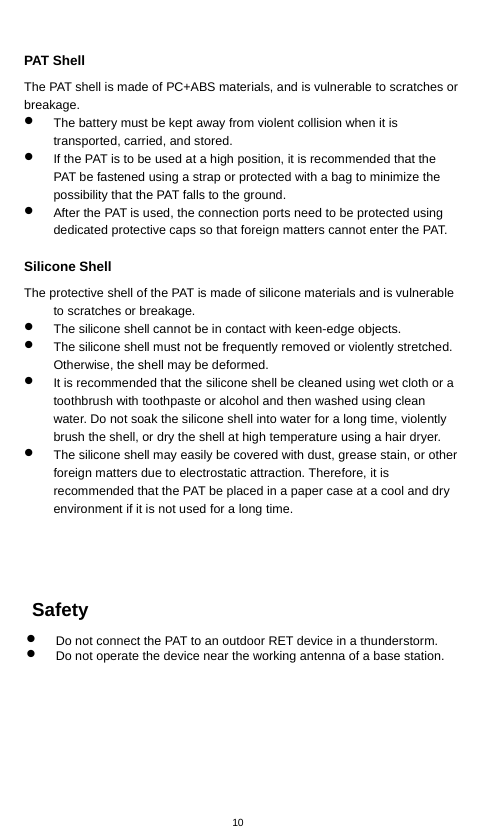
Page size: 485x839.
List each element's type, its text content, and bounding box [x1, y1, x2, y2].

text_box Silicone Shell The protective shell of the PAT is made of silicone materials and is vulnerable to scratches or breakage. The silicone shell cannot be in contact with keen-edge objects. The silicone shell must not be frequently removed or violently stretched. Otherwise, the shell may be deformed. It is recommended that the silicone shell be cleaned using wet cloth or a toothbrush with toothpaste or alcohol and then washed using clean water. Do not soak the silicone shell into water for a long time, violently brush the shell, or dry the shell at high temperature using a hair dryer. The silicone shell may easily be covered with dust, grease stain, or other foreign matters due to electrostatic attraction. Therefore, it is recommended that the PAT be placed in a paper case at a cool and dry environment if it is not used for a long time. [18, 248, 468, 522]
text_box 10 [217, 808, 259, 836]
text_box PAT Shell The PAT shell is made of PC+ABS materials, and is vulnerable to scratches or breakage. The battery must be kept away from violent collision when it is transported, carried, and stored. If the PAT is to be used at a high position, it is recommended that the PAT be fastened using a strap or protected with a bag to minimize the possibility that the PAT falls to the ground. After the PAT is used, the connection ports need to be protected using dedicated protective caps so that foreign matters cannot enter the PAT. [18, 45, 468, 244]
text_box Do not connect the PAT to an outdoor RET device in a thunderstorm. Do not operate the device near the working antenna of a base station. [20, 627, 468, 669]
text_box Safety [18, 590, 468, 627]
